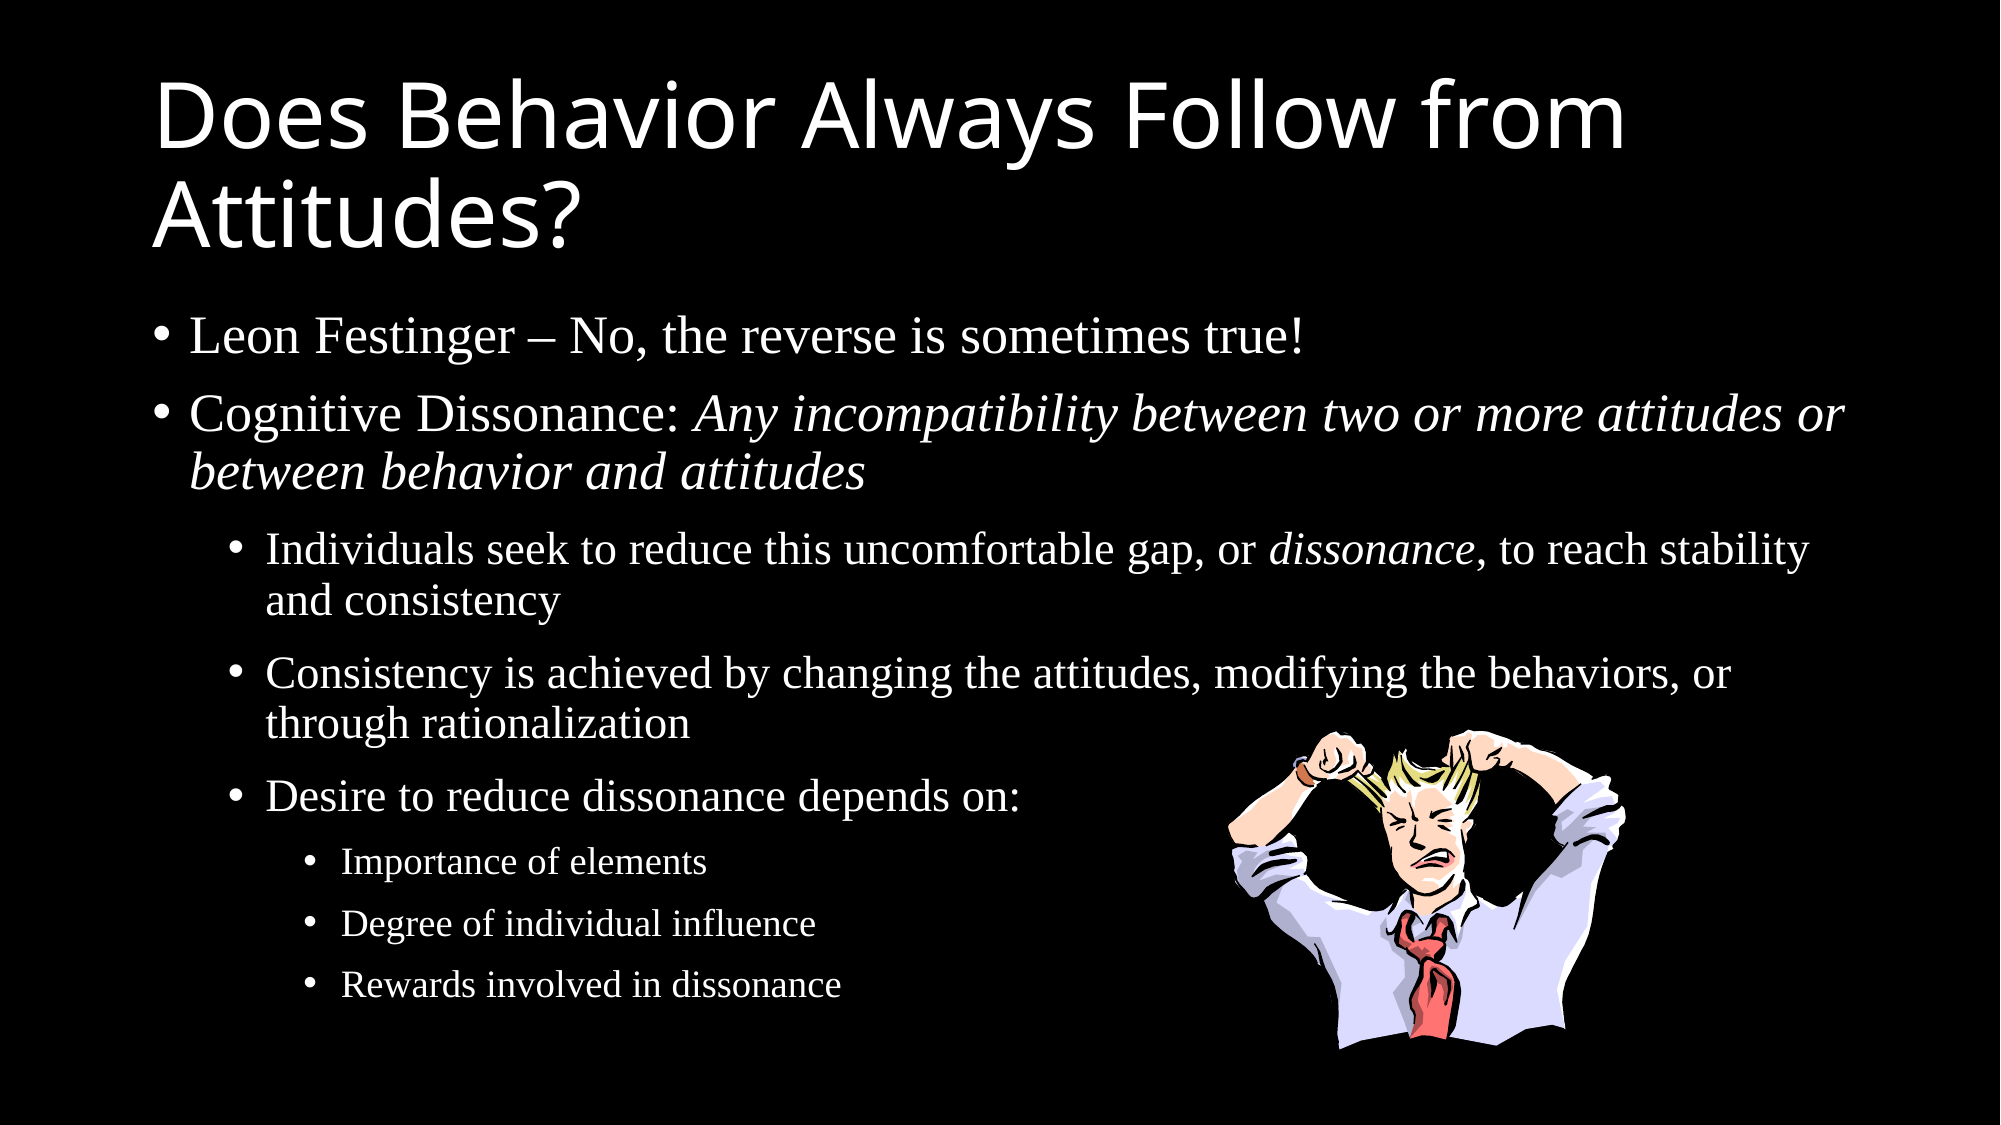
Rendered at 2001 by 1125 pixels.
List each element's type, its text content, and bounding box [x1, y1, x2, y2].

picture [1224, 724, 1631, 1053]
list Leon Festinger – No, the reverse is sometimes true! Cognitive Dissonance: Any incompatibility between two or more attitudes or between behavior and attitudes Individuals seek to reduce this uncomfortable gap, or dissonance, to reach stability and consistency Consistency is achieved by changing the attitudes, modifying the behaviors, or through rationalization Desire to reduce dissonance depends on: Importance of elements Degree of individual influence Rewards involved in dissonance [137, 299, 1863, 1014]
title Does Behavior Always Follow from Attitudes? [137, 59, 1863, 278]
